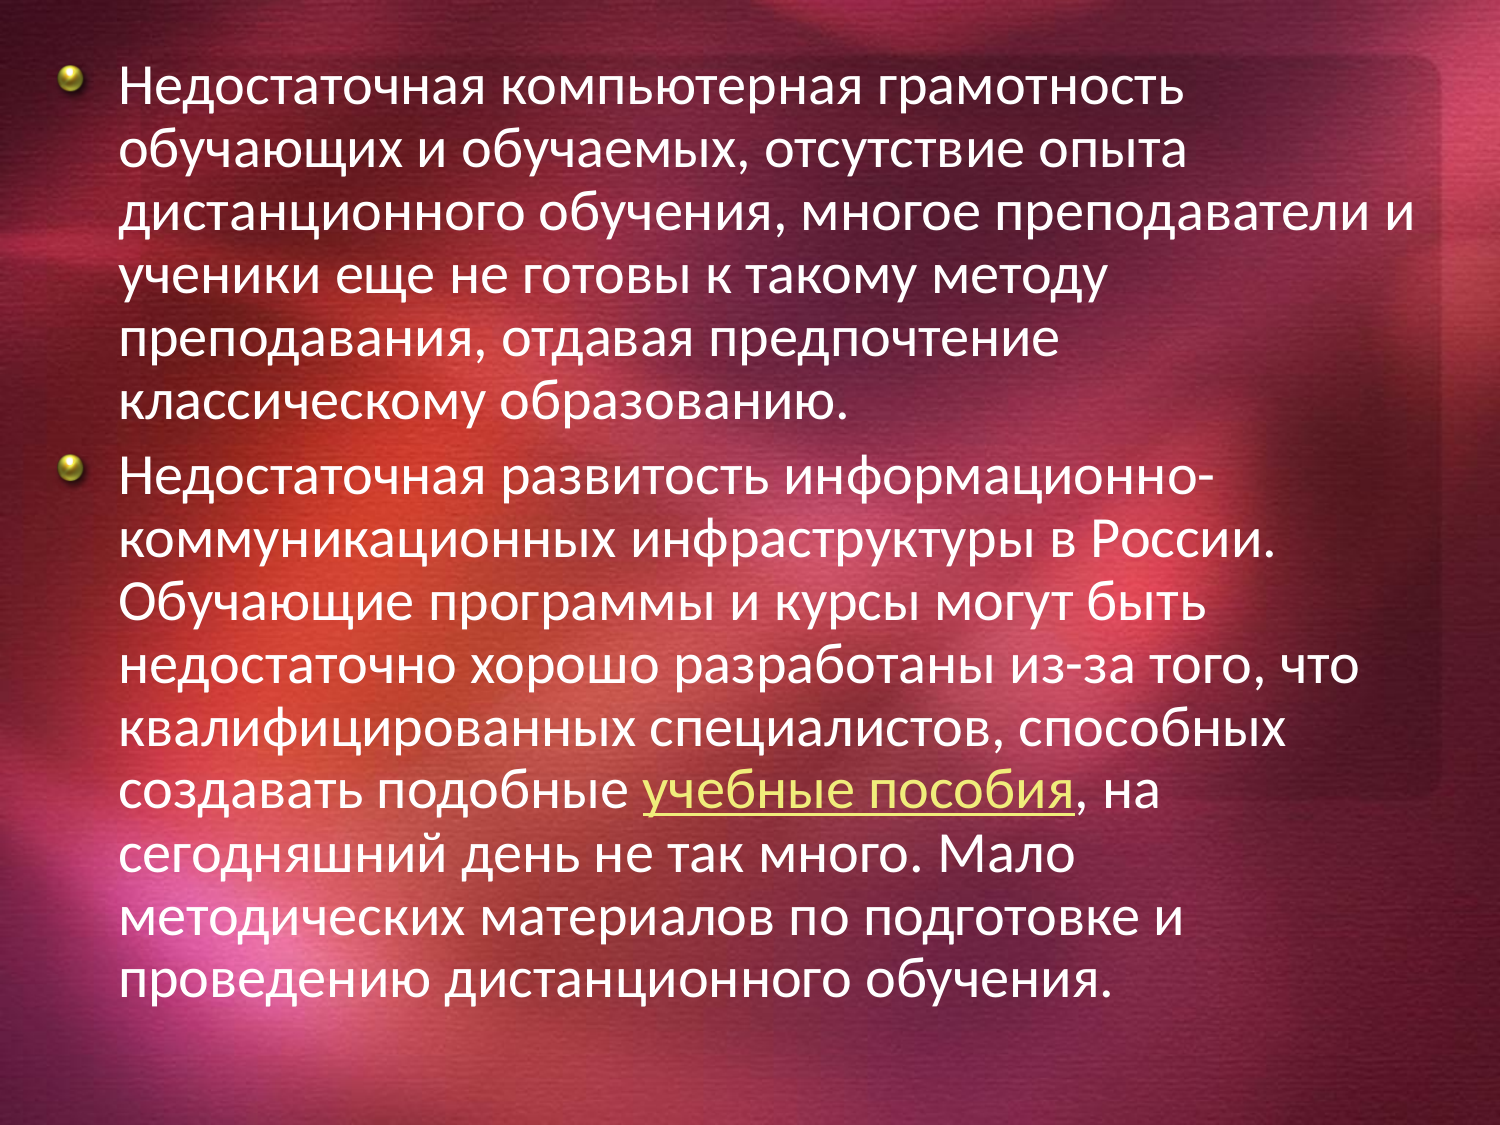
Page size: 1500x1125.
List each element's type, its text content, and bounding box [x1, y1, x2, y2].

picture [0, 0, 1500, 1125]
list Недостаточная компьютерная грамотность обучающих и обучаемых, отсутствие опыта дистанционного обучения, многое преподаватели и ученики еще не готовы к такому методу преподавания, отдавая предпочтение классическому образованию. Недостаточная развитость информационно-коммуникационных инфраструктуры в России. Обучающие программы и курсы могут быть недостаточно хорошо разработаны из-за того, что квалифицированных специалистов, способных создавать подобные учебные пособия, на сегодняшний день не так много. Мало методических материалов по подготовке и проведению дистанционного обучения. [53, 54, 1438, 1125]
